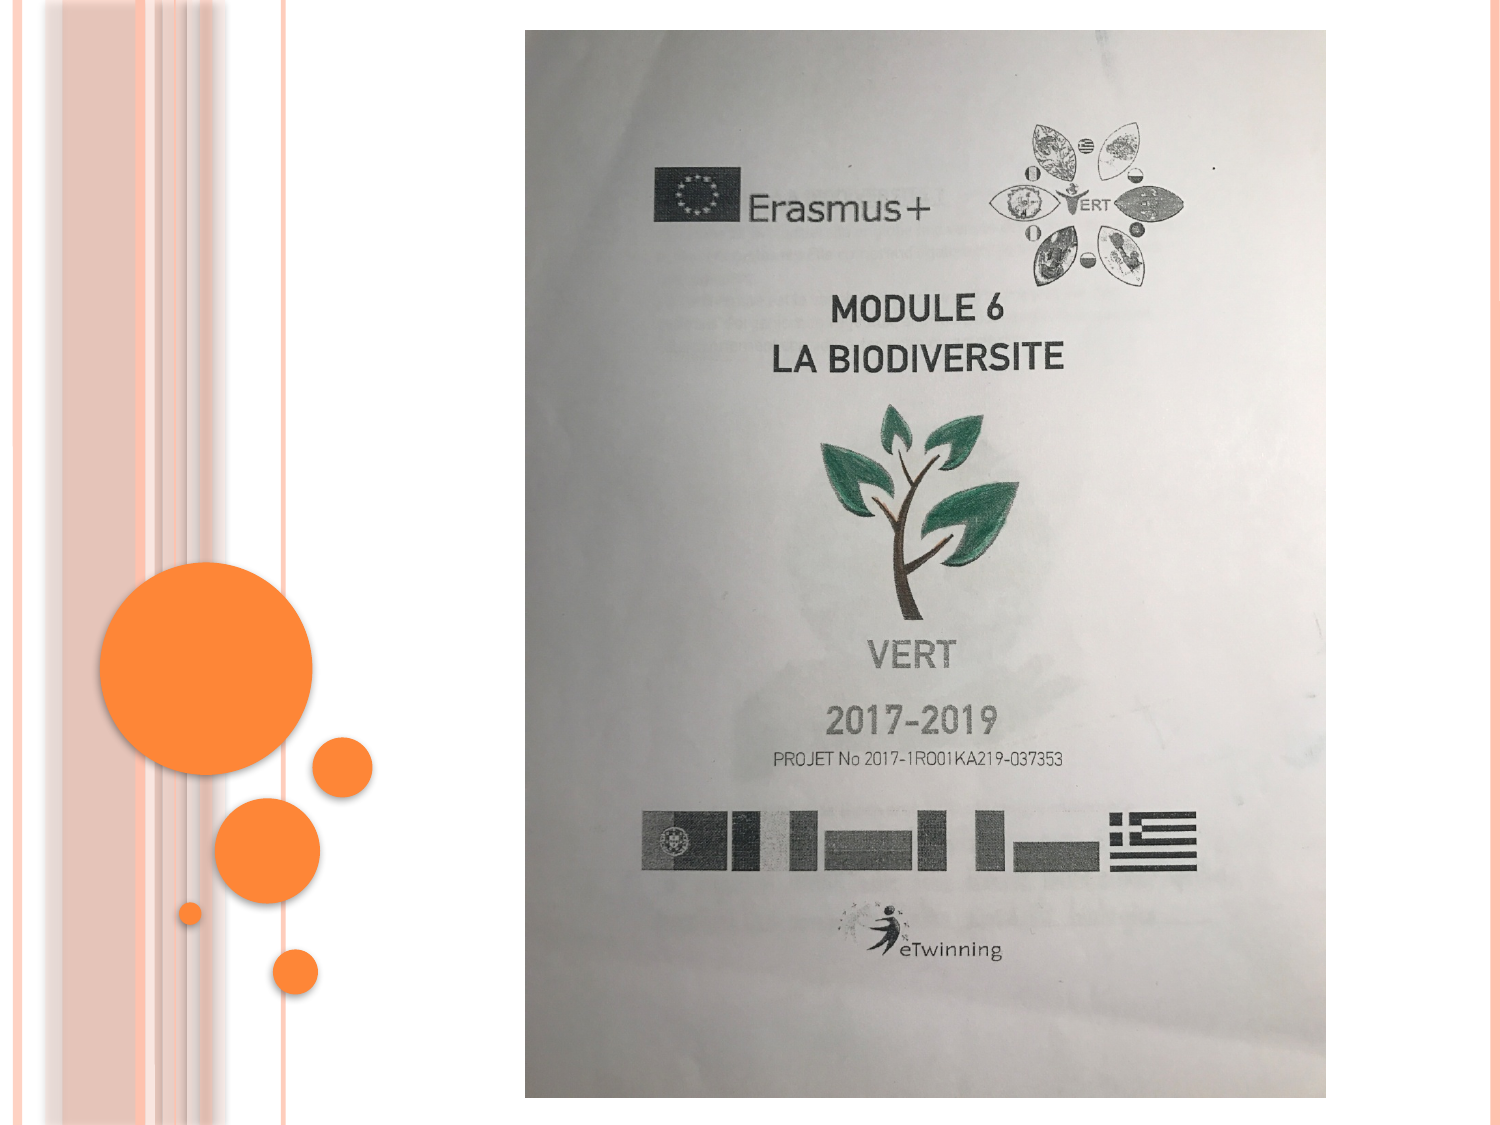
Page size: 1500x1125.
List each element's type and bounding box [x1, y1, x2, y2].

picture [524, 30, 1326, 1098]
